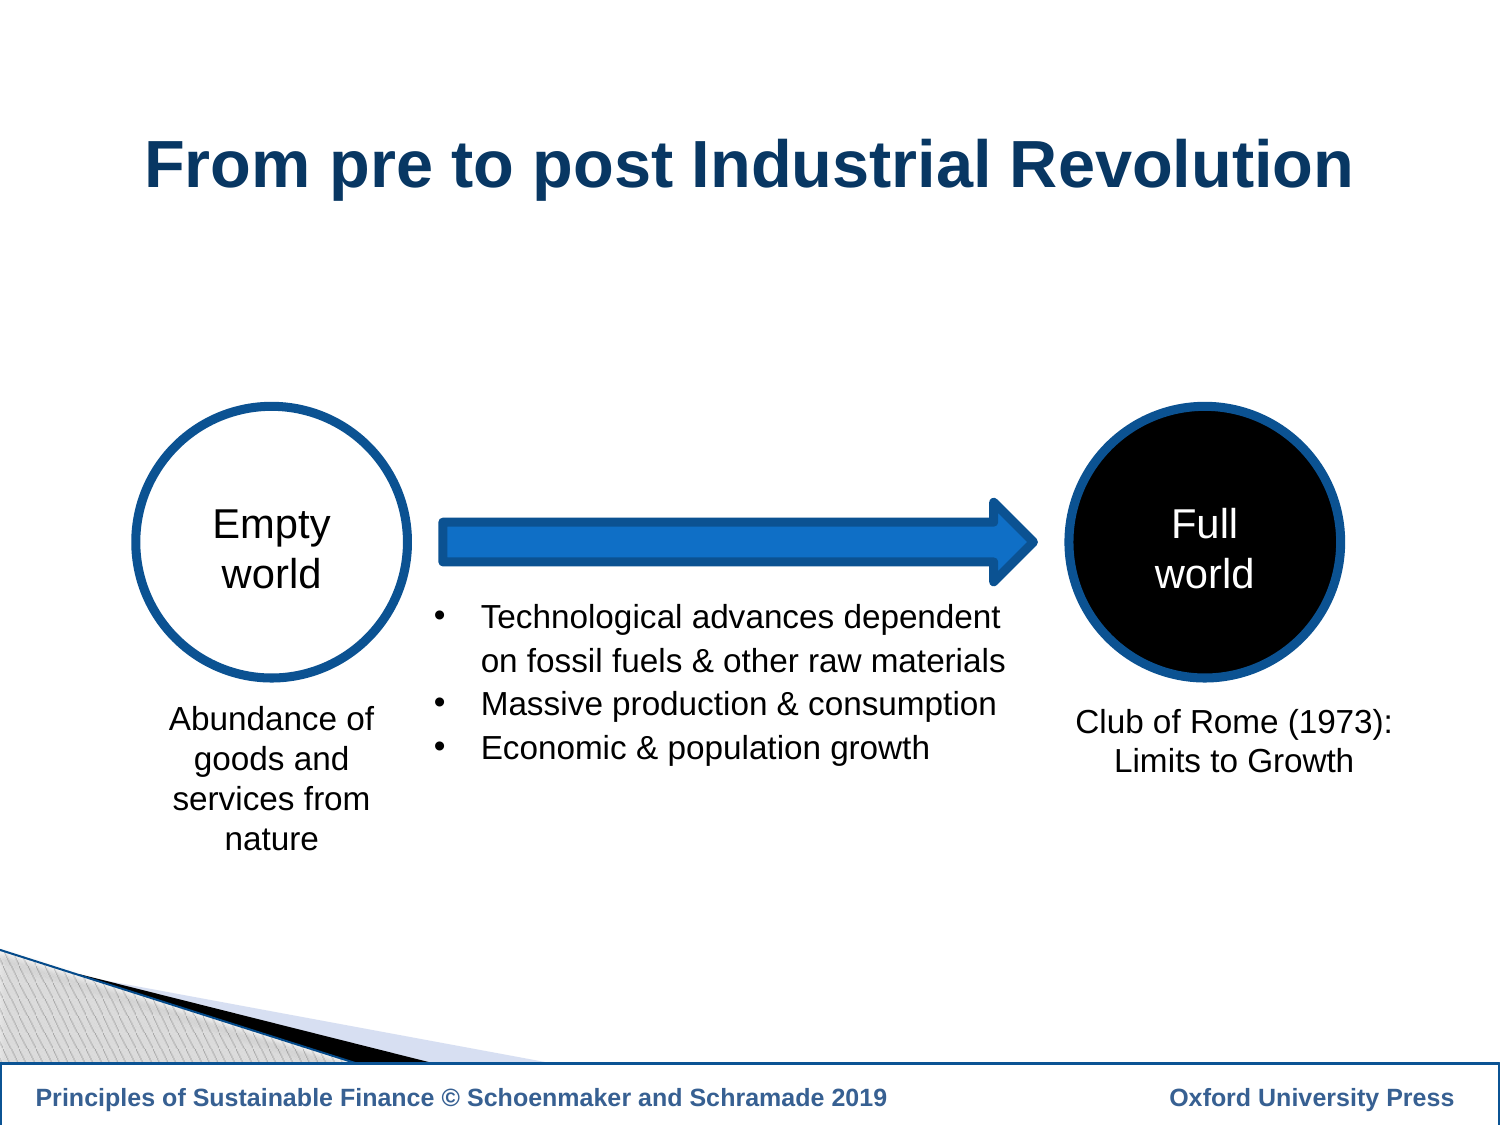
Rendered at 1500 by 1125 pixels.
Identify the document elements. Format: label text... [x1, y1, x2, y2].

text_box Full world [1139, 489, 1270, 604]
text_box Empty world [197, 489, 346, 604]
text_box Principles of Sustainable Finance © Schoenmaker and Schramade 2019 Oxford University Press [0, 1063, 1500, 1125]
text_box Club of Rome (1973): Limits to Growth [1057, 692, 1412, 787]
text_box [438, 497, 1038, 583]
text_box Technological advances dependent on fossil fuels & other raw materials Massive production & consumption Economic & population growth [419, 583, 1022, 818]
text_box [131, 401, 412, 683]
text_box [1064, 401, 1346, 683]
text_box From pre to post Industrial Revolution [88, 113, 1412, 220]
slide_number 5 [1116, 1059, 1467, 1063]
text_box Abundance of goods and services from nature [135, 689, 408, 865]
